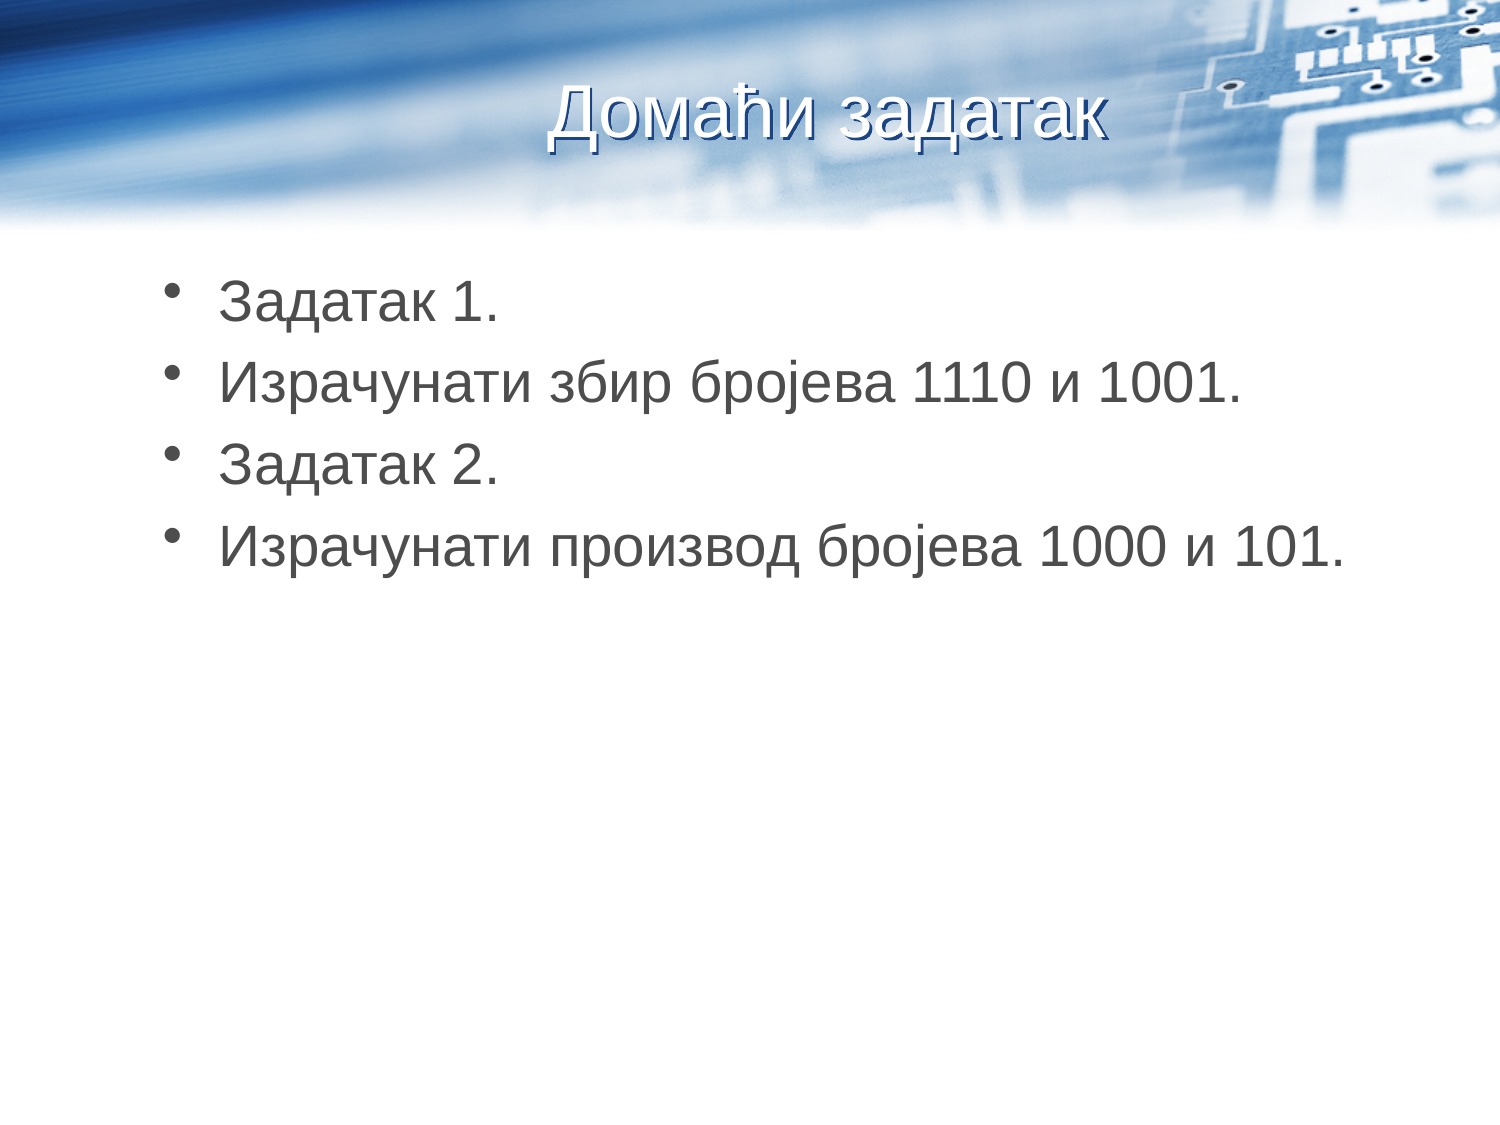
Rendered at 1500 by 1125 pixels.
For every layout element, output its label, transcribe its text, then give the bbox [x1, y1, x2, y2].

list Задатак 1. Израчунати збир бројева 1110 и 1001. Задатак 2. Израчунати производ бројева 1000 и 101. [147, 255, 1460, 1071]
title Домаћи задатак [289, 65, 1365, 150]
picture [0, 0, 1500, 1125]
